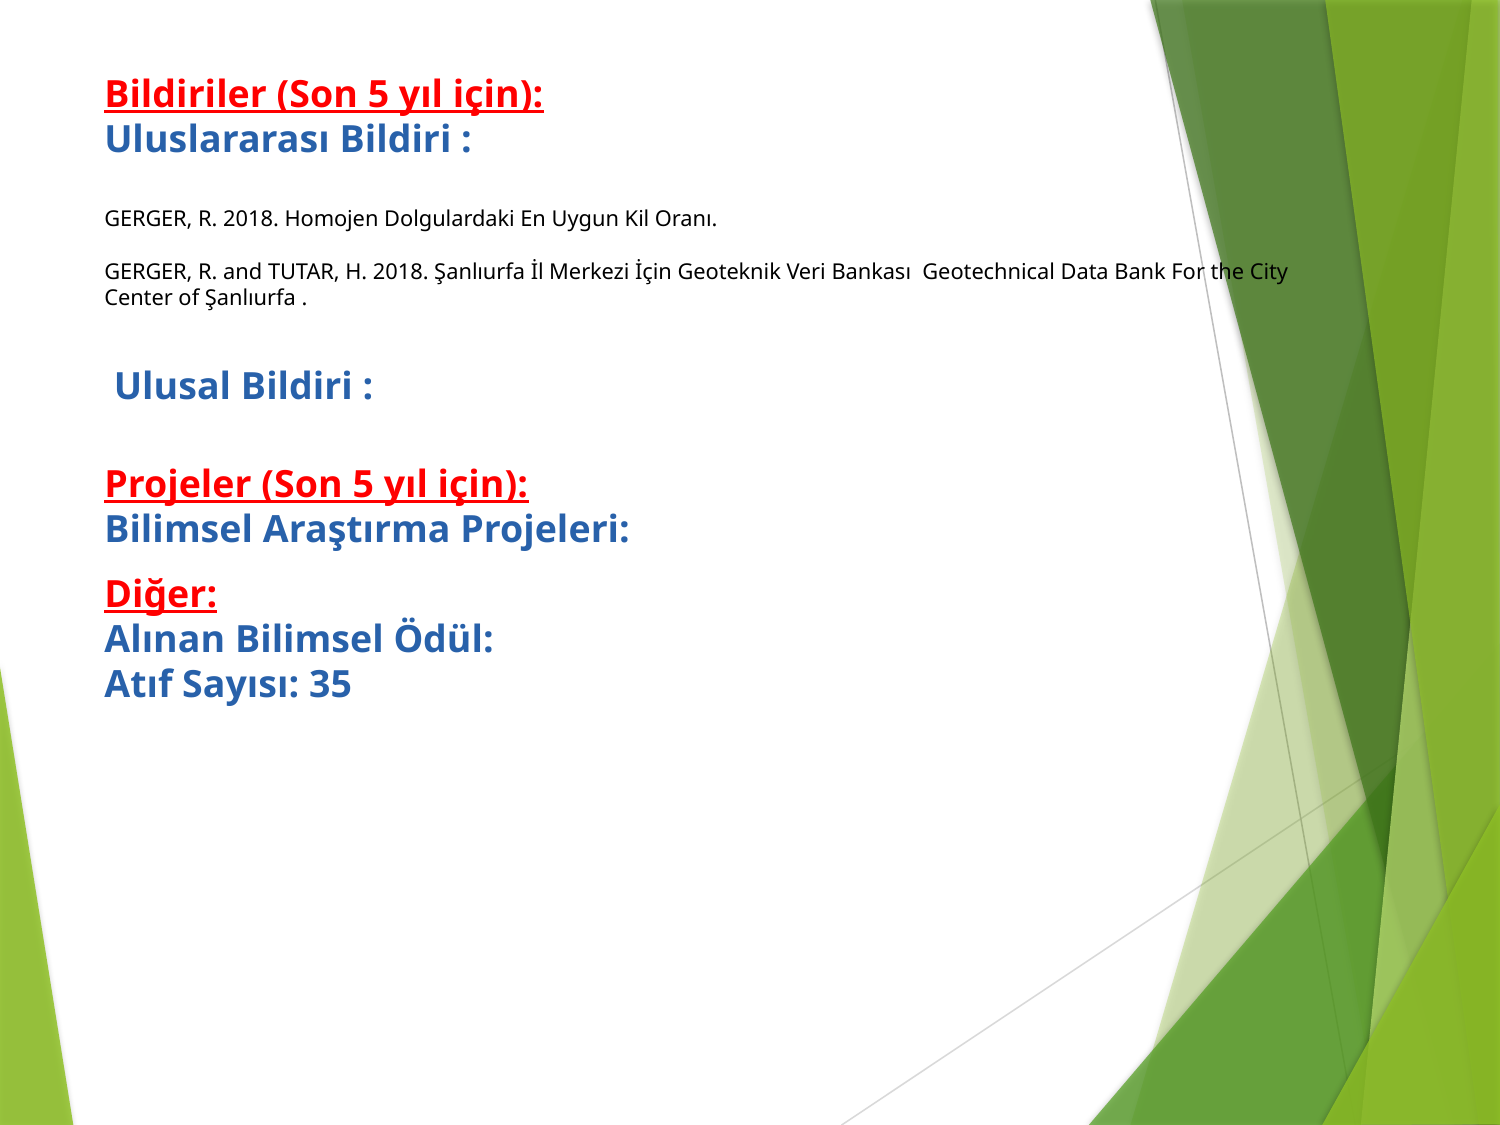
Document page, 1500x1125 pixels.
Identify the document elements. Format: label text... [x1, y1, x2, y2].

text_box Bildiriler (Son 5 yıl için): Uluslararası Bildiri : GERGER, R. 2018. Homojen Dolgulardaki En Uygun Kil Oranı. GERGER, R. and TUTAR, H. 2018. Şanlıurfa İl Merkezi İçin Geoteknik Veri Bankası Geotechnical Data Bank For the City Center of Şanlıurfa . Ulusal Bildiri : Projeler (Son 5 yıl için): Bilimsel Araştırma Projeleri: Diğer: Alınan Bilimsel Ödül: Atıf Sayısı: 35 [87, 62, 1309, 712]
